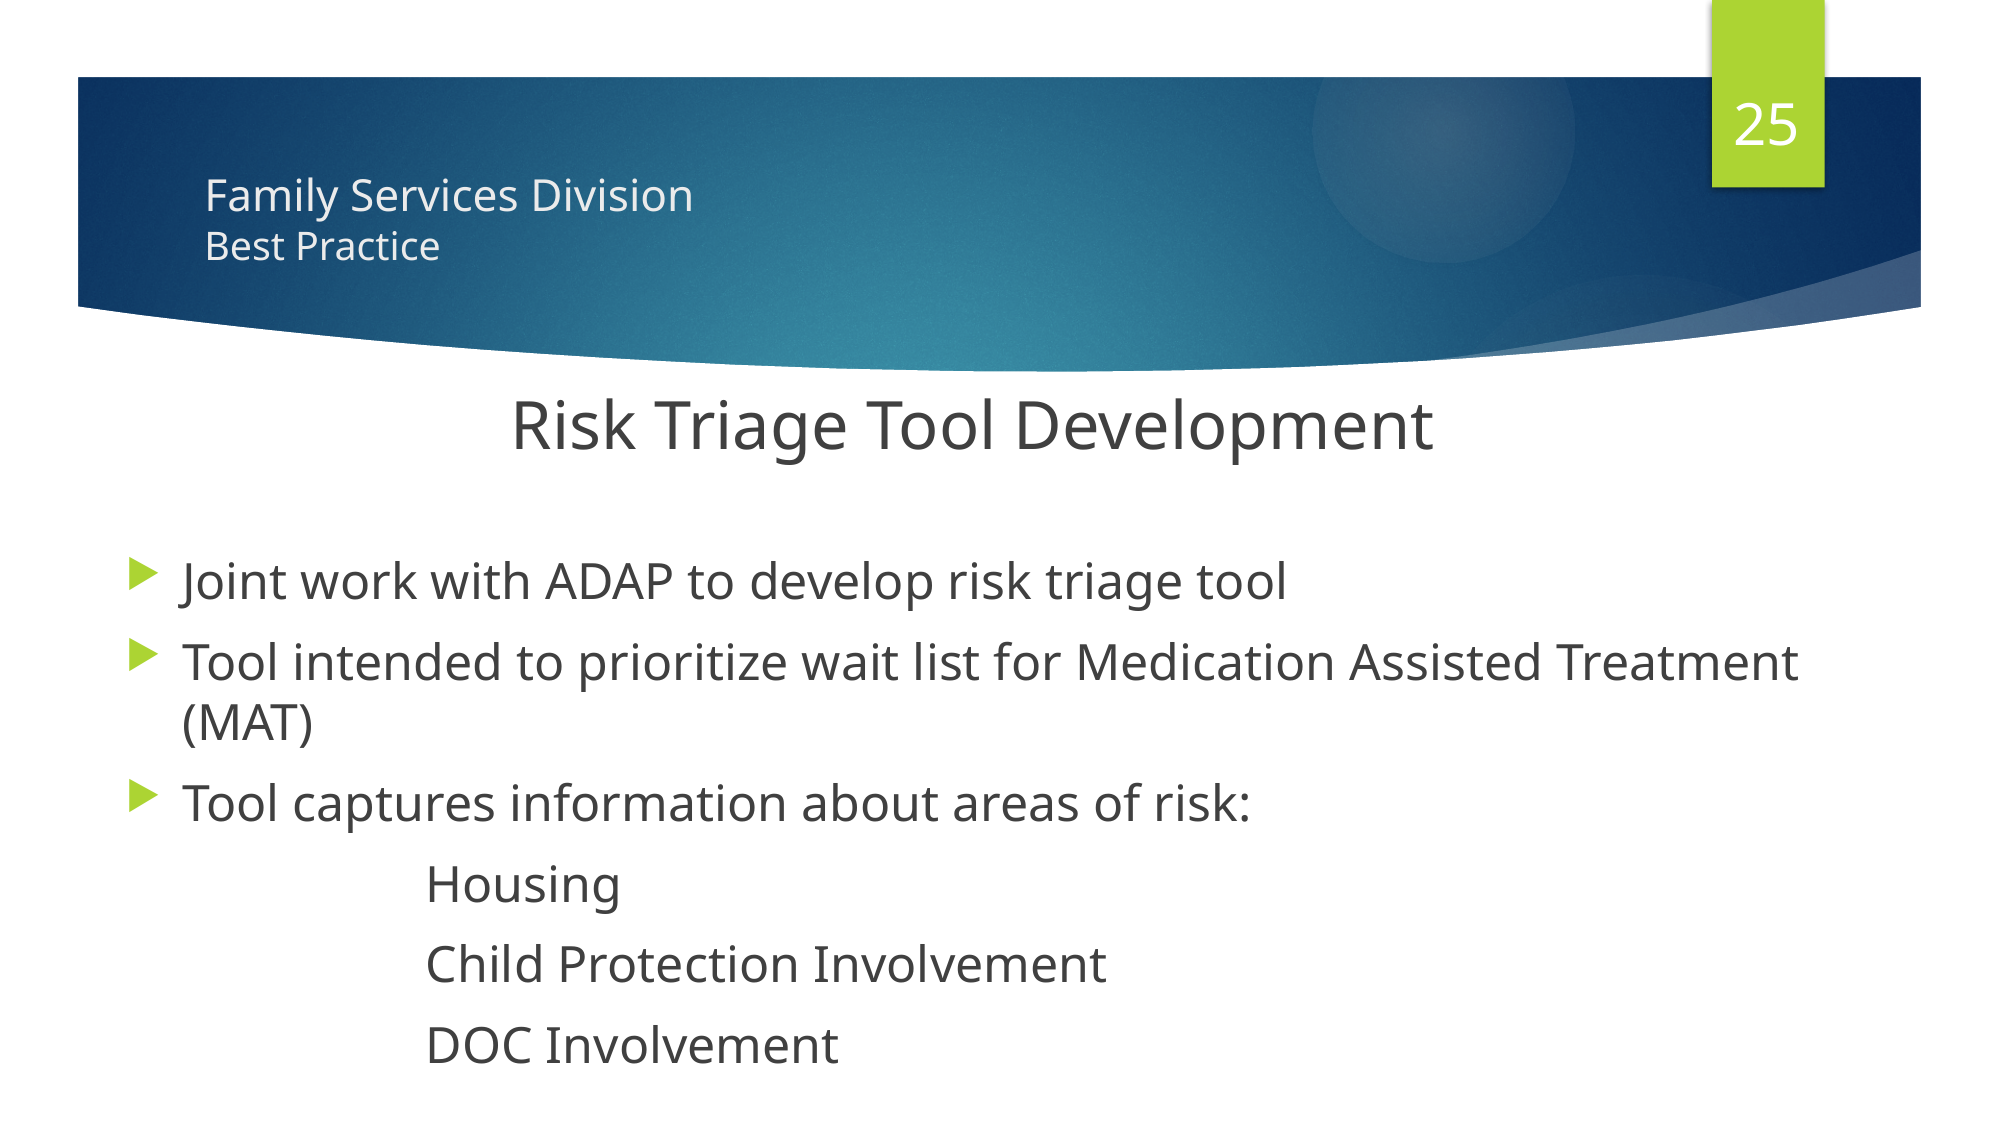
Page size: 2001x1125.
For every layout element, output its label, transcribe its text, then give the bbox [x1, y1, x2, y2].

list Risk Triage Tool Development Joint work with ADAP to develop risk triage tool Tool intended to prioritize wait list for Medication Assisted Treatment (MAT) Tool captures information about areas of risk: Housing Child Protection Involvement DOC Involvement [110, 375, 1836, 1089]
slide_number 25 [1698, 48, 1836, 175]
title Family Services Division Best Practice [189, 159, 1627, 276]
